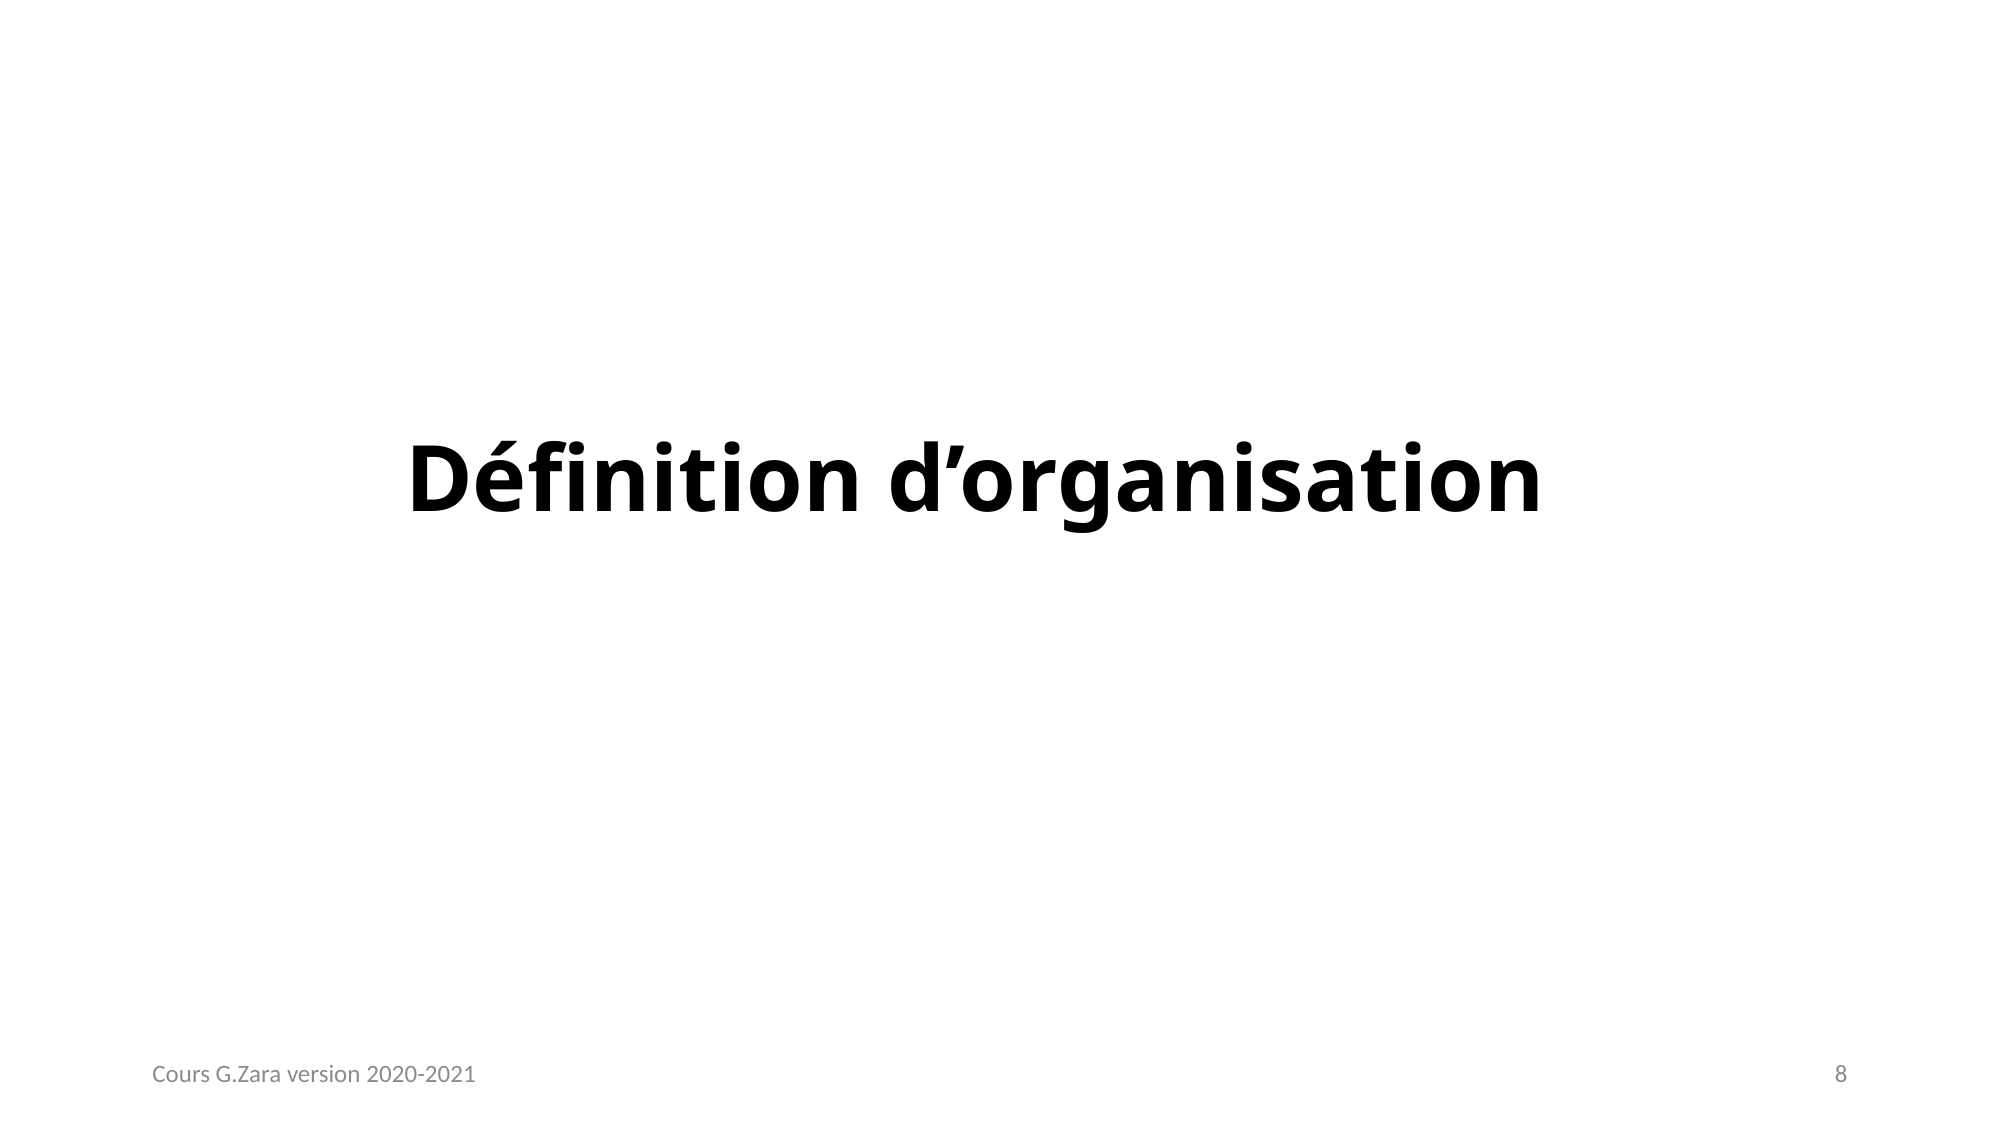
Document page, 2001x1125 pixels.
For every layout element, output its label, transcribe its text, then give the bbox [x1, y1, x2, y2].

slide_number 8 [1412, 1042, 1863, 1103]
title Définition d’organisation [300, 387, 1650, 575]
slide_number Cours G.Zara version 2020-2021 [137, 1042, 588, 1103]
